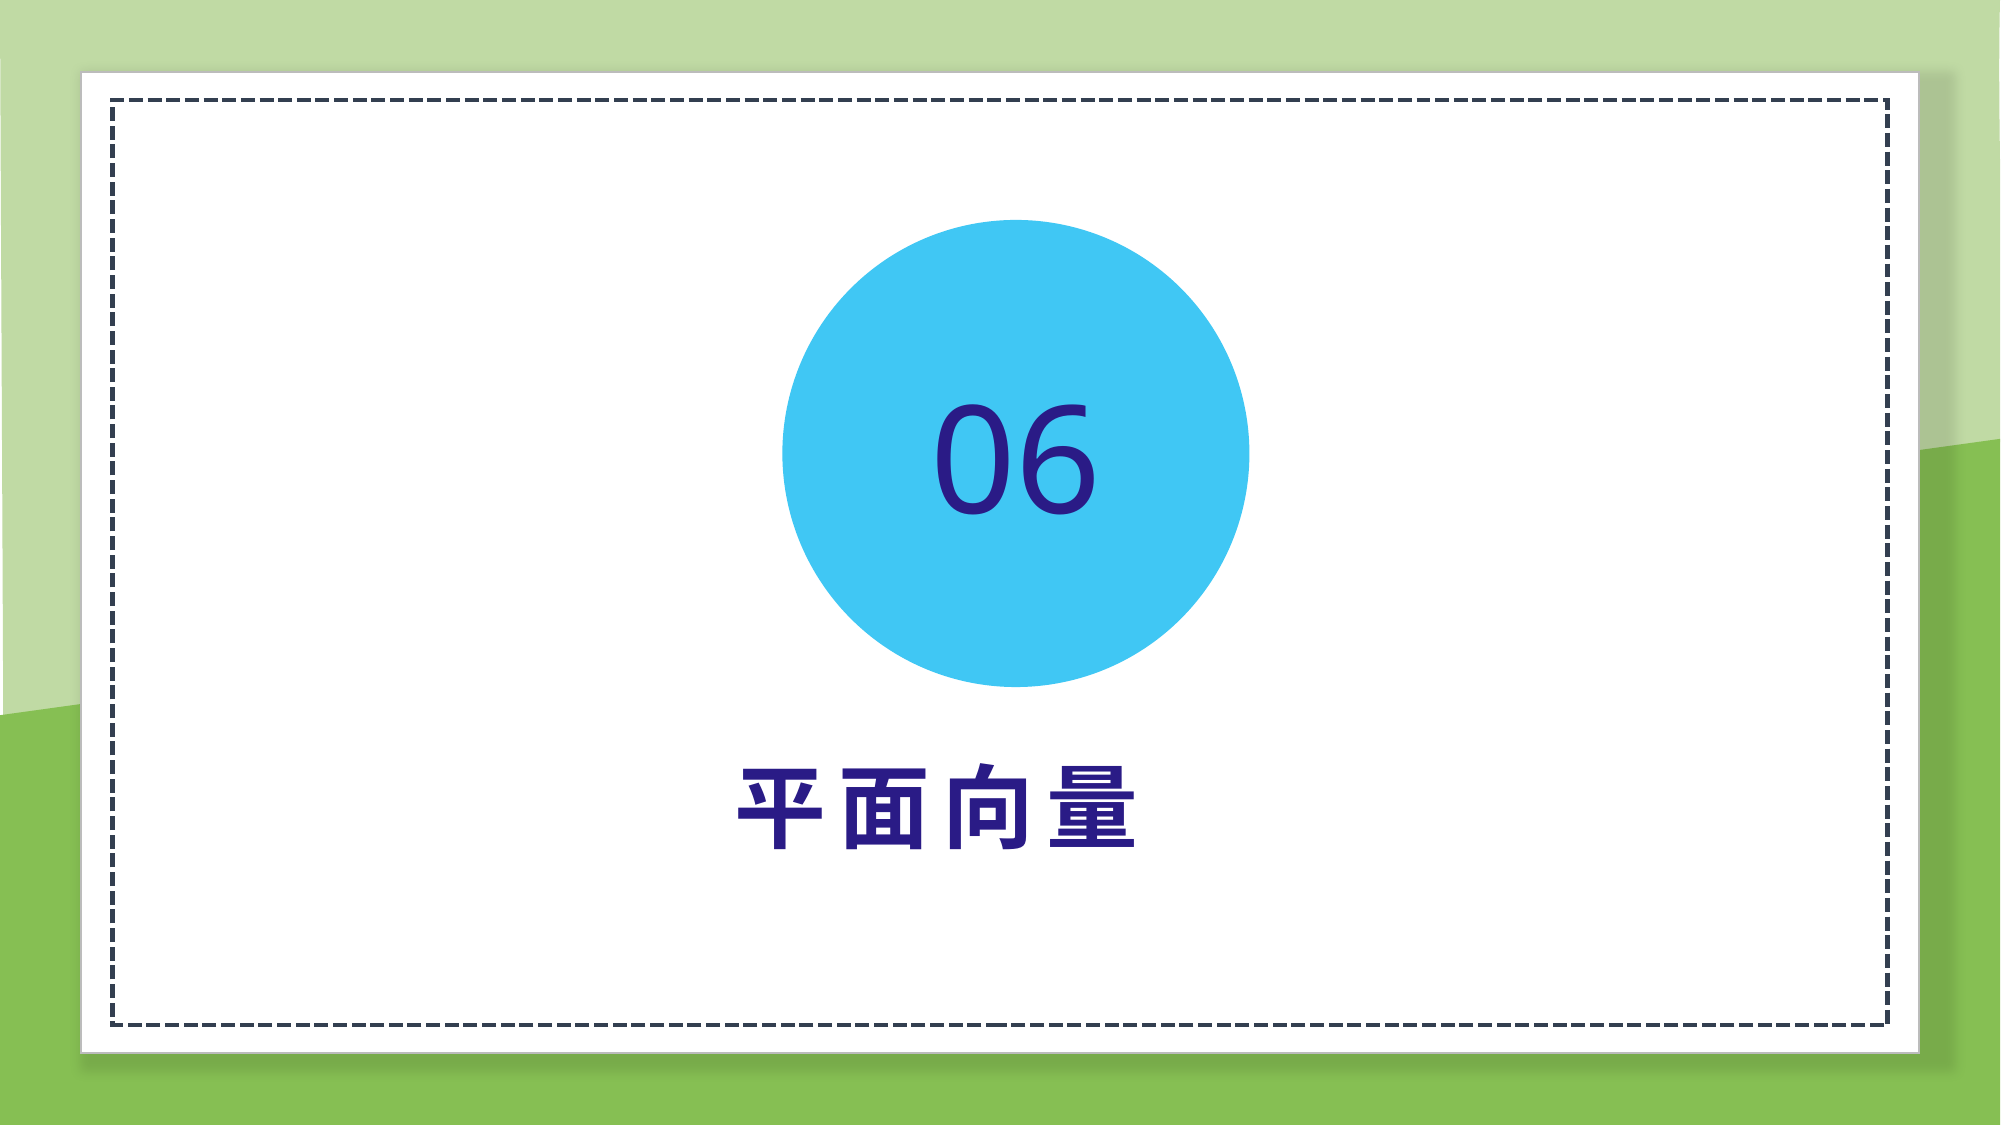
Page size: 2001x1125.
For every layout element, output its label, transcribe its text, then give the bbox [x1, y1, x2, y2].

text_box 平面向量 [719, 742, 1341, 867]
text_box 06 [781, 218, 1251, 689]
